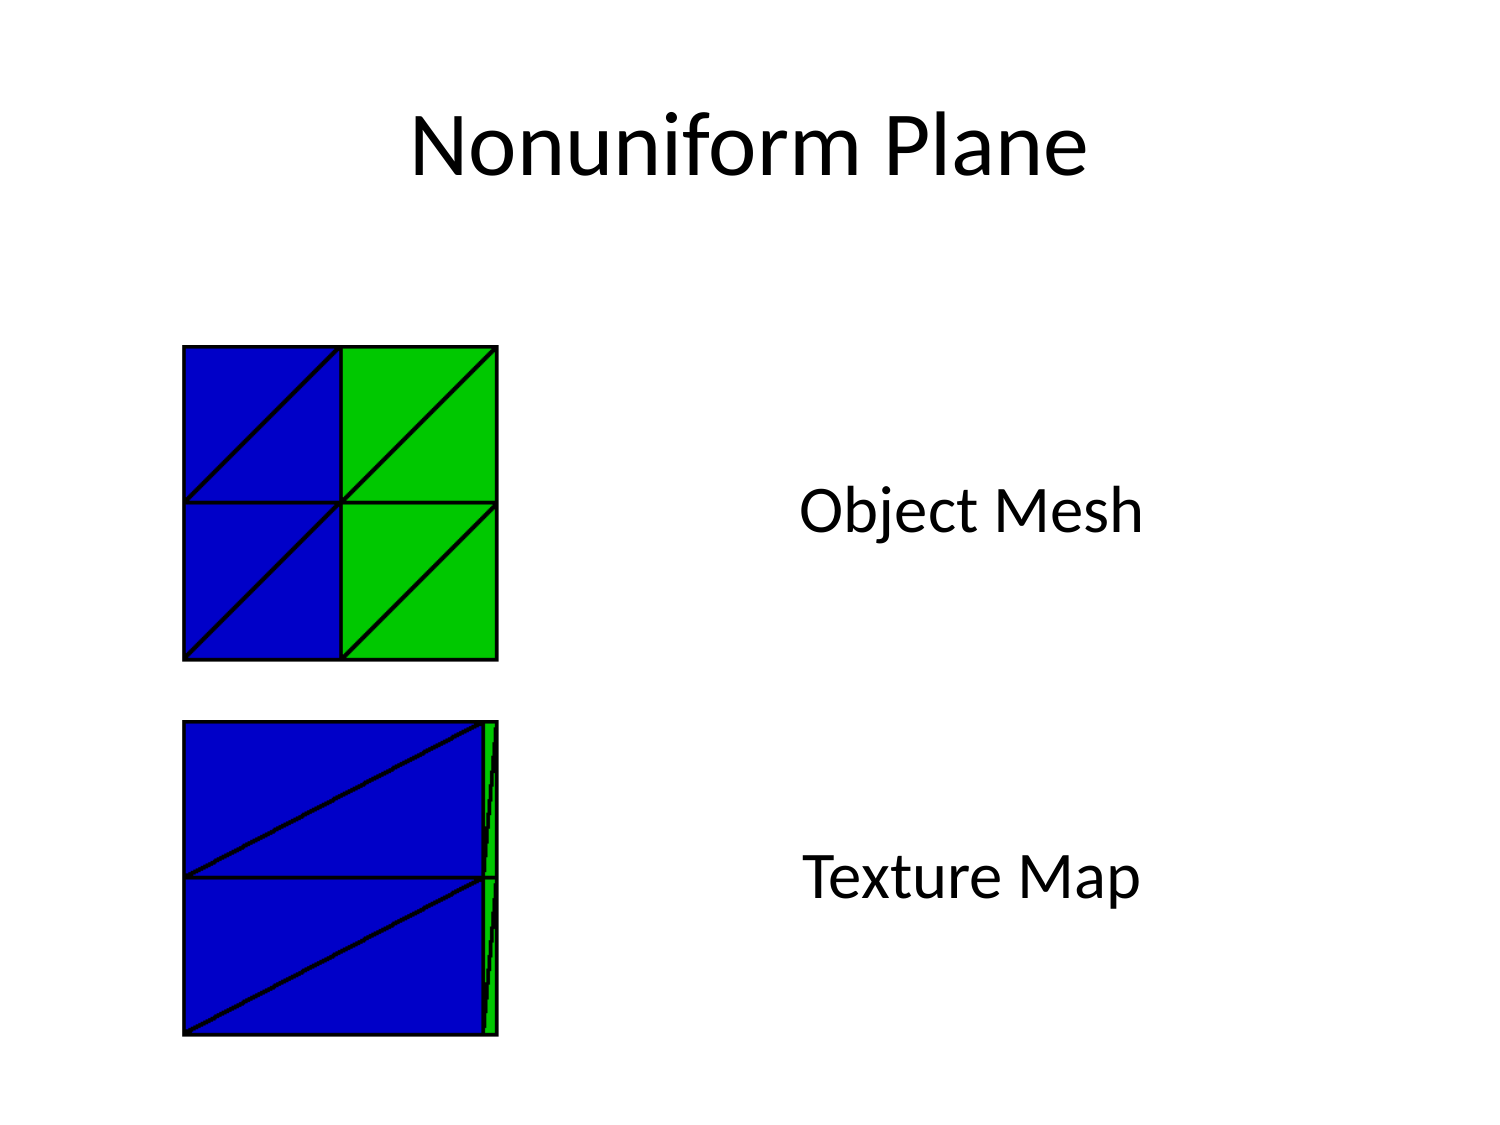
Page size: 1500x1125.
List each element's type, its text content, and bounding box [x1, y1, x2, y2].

text_box Object Mesh [519, 458, 1425, 553]
picture [181, 720, 501, 1038]
text_box Texture Map [519, 824, 1425, 920]
picture [181, 345, 501, 663]
title Nonuniform Plane [75, 45, 1425, 233]
